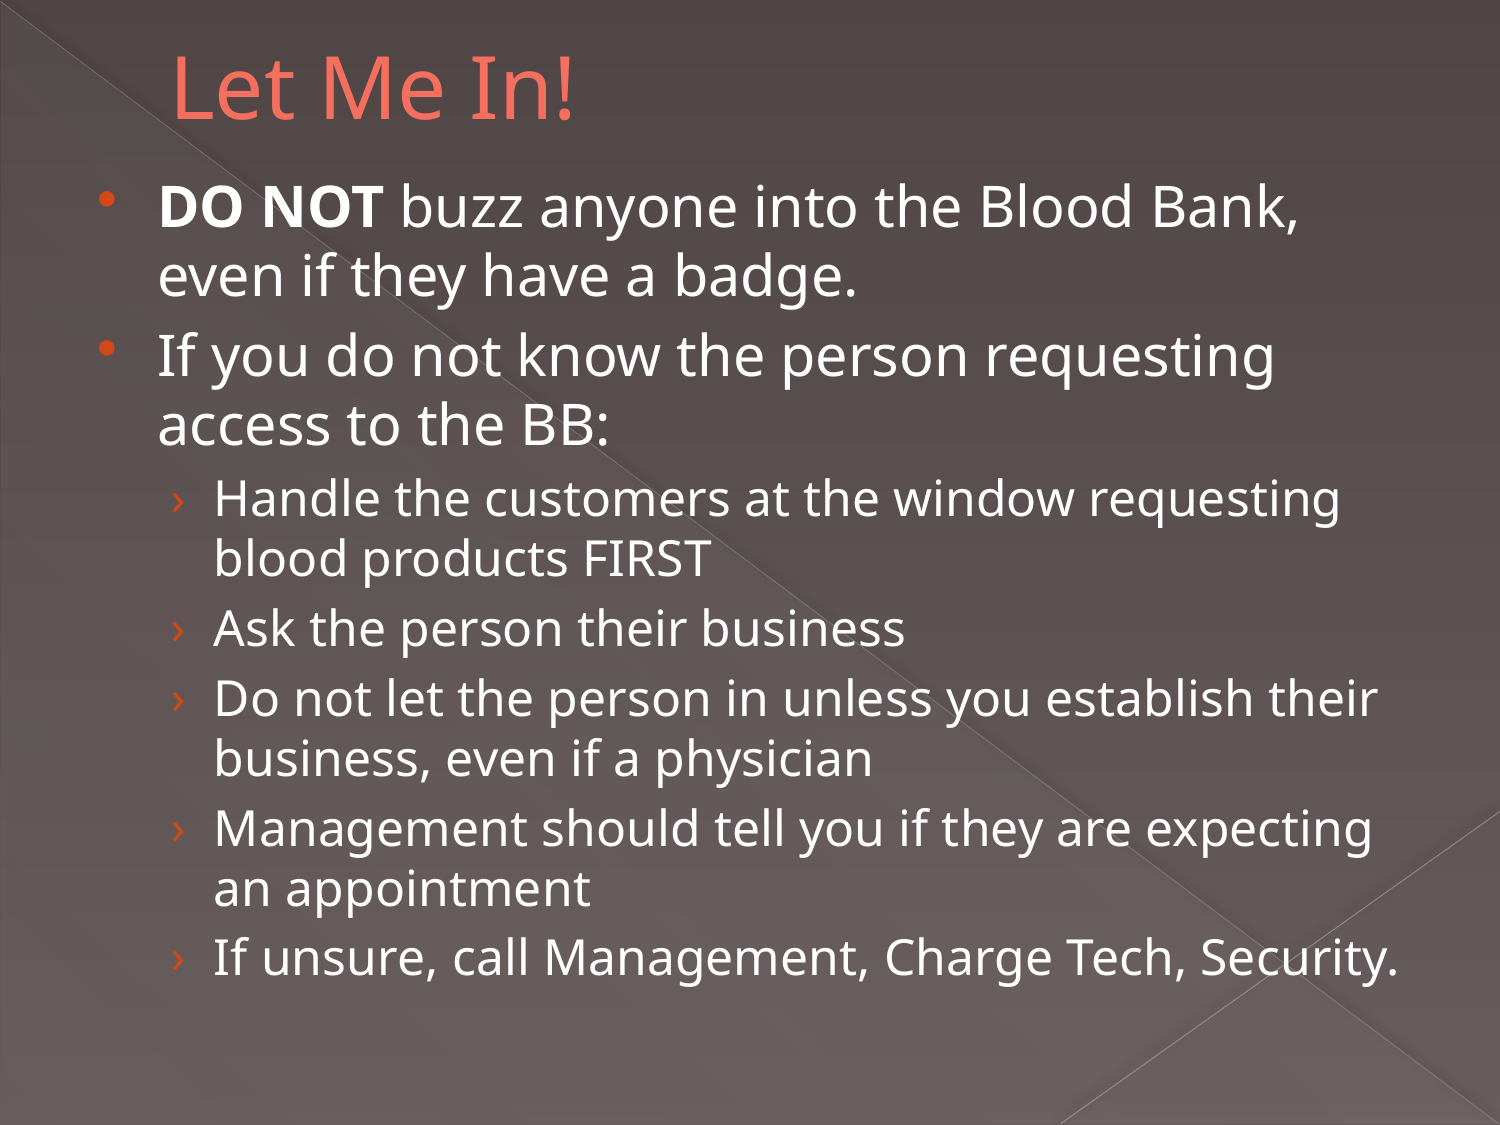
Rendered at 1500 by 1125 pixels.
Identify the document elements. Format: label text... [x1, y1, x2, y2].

list DO NOT buzz anyone into the Blood Bank, even if they have a badge. If you do not know the person requesting access to the BB: Handle the customers at the window requesting blood products FIRST Ask the person their business Do not let the person in unless you establish their business, even if a physician Management should tell you if they are expecting an appointment If unsure, call Management, Charge Tech, Security. [75, 162, 1425, 1059]
title Let Me In! [75, 0, 1425, 162]
